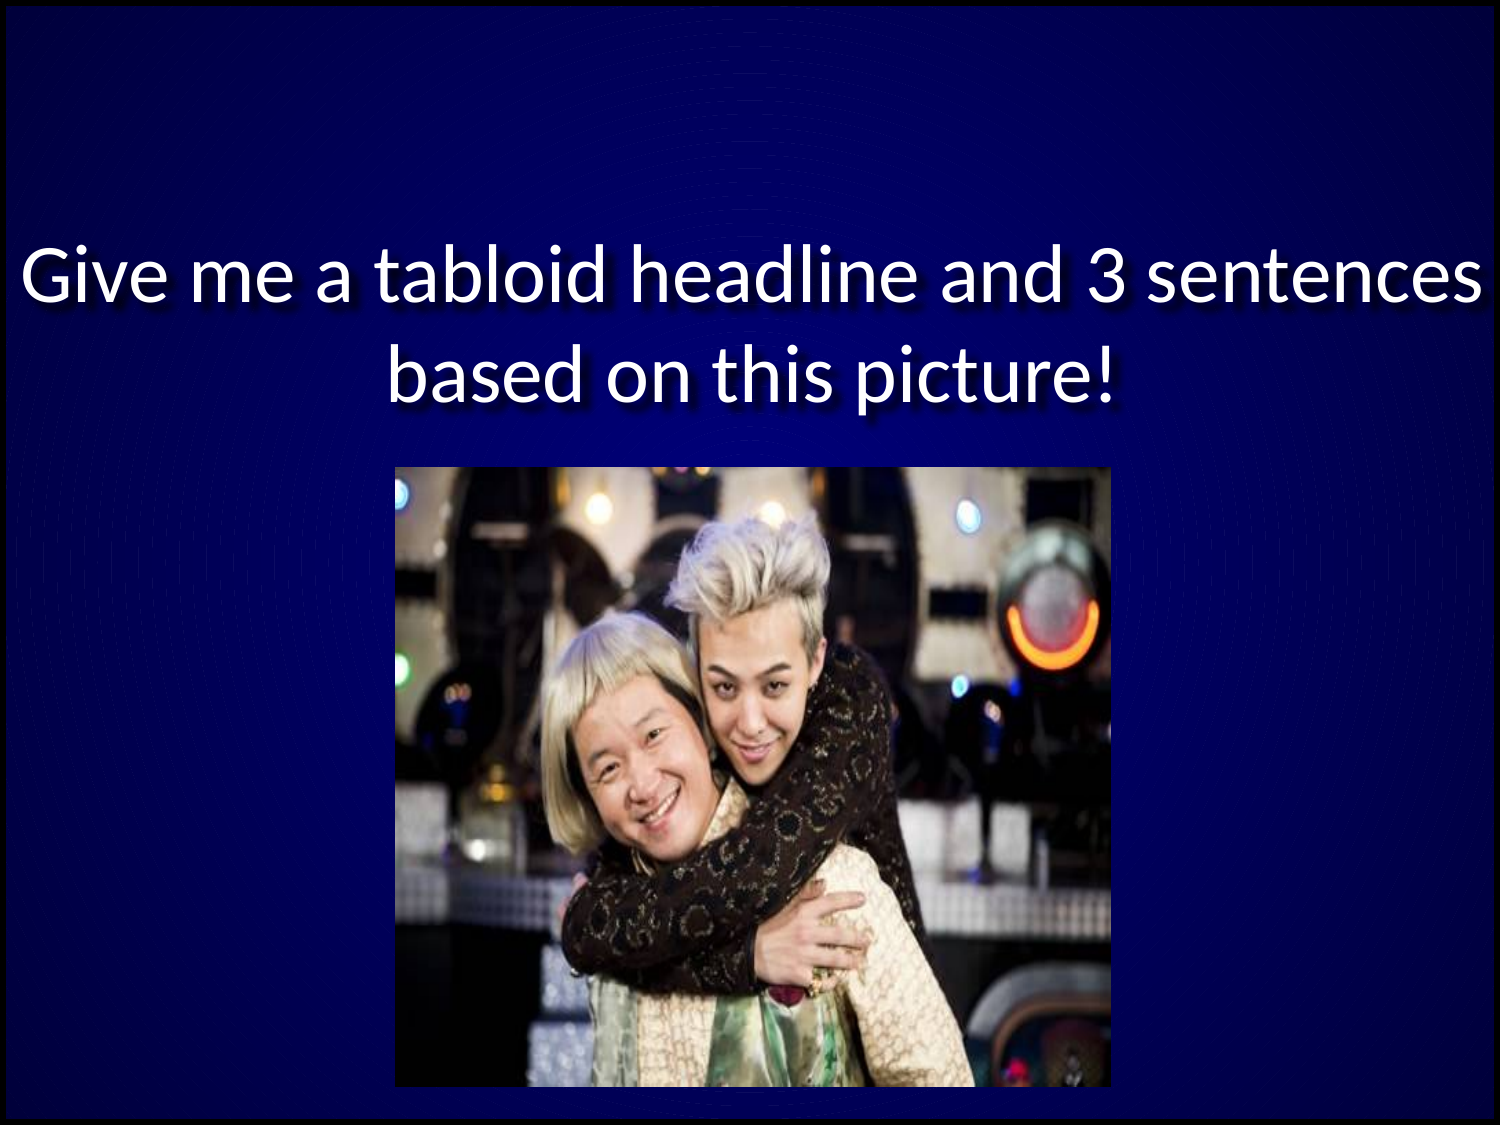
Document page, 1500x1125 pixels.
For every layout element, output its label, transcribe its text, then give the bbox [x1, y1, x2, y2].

text_box Give me a tabloid headline and 3 sentences based on this picture! [2, 211, 1500, 427]
picture [395, 467, 1111, 1087]
text_box [0, 0, 1500, 1125]
